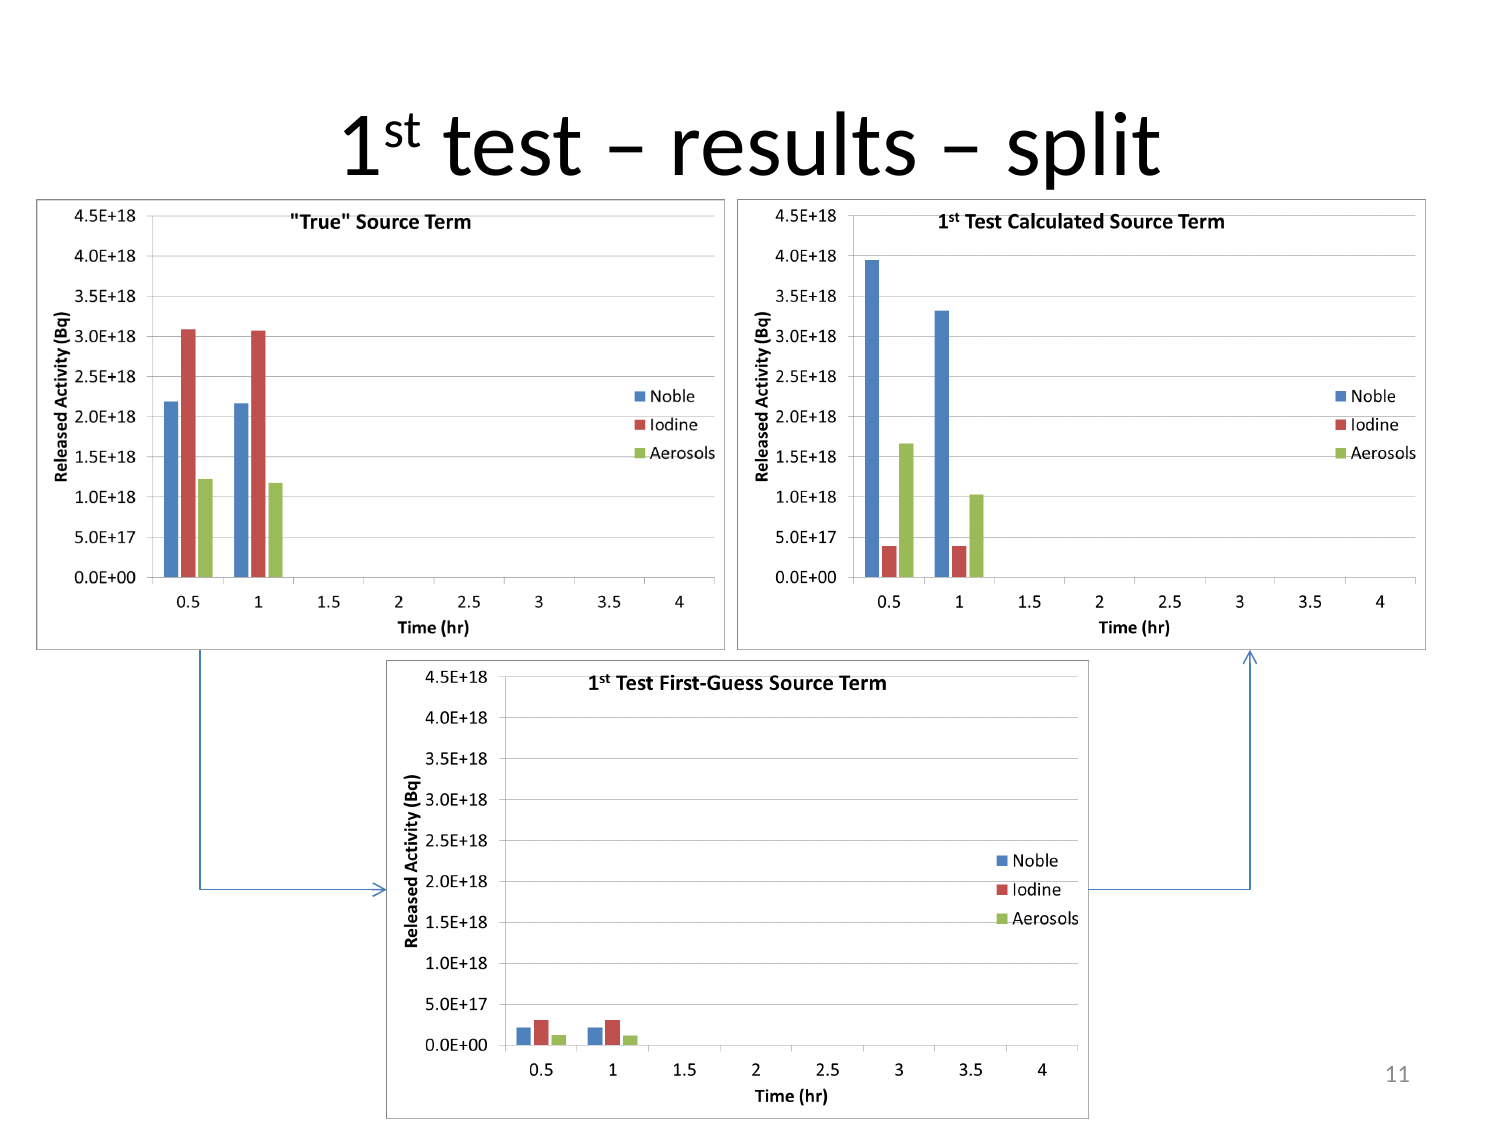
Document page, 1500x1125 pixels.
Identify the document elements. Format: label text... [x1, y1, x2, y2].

picture [36, 199, 726, 651]
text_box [173, 676, 414, 864]
slide_number 11 [1094, 1042, 1425, 1103]
picture [737, 199, 1426, 651]
picture [386, 660, 1089, 1120]
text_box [1087, 649, 1251, 890]
title 1st test – results – split [75, 45, 1425, 233]
